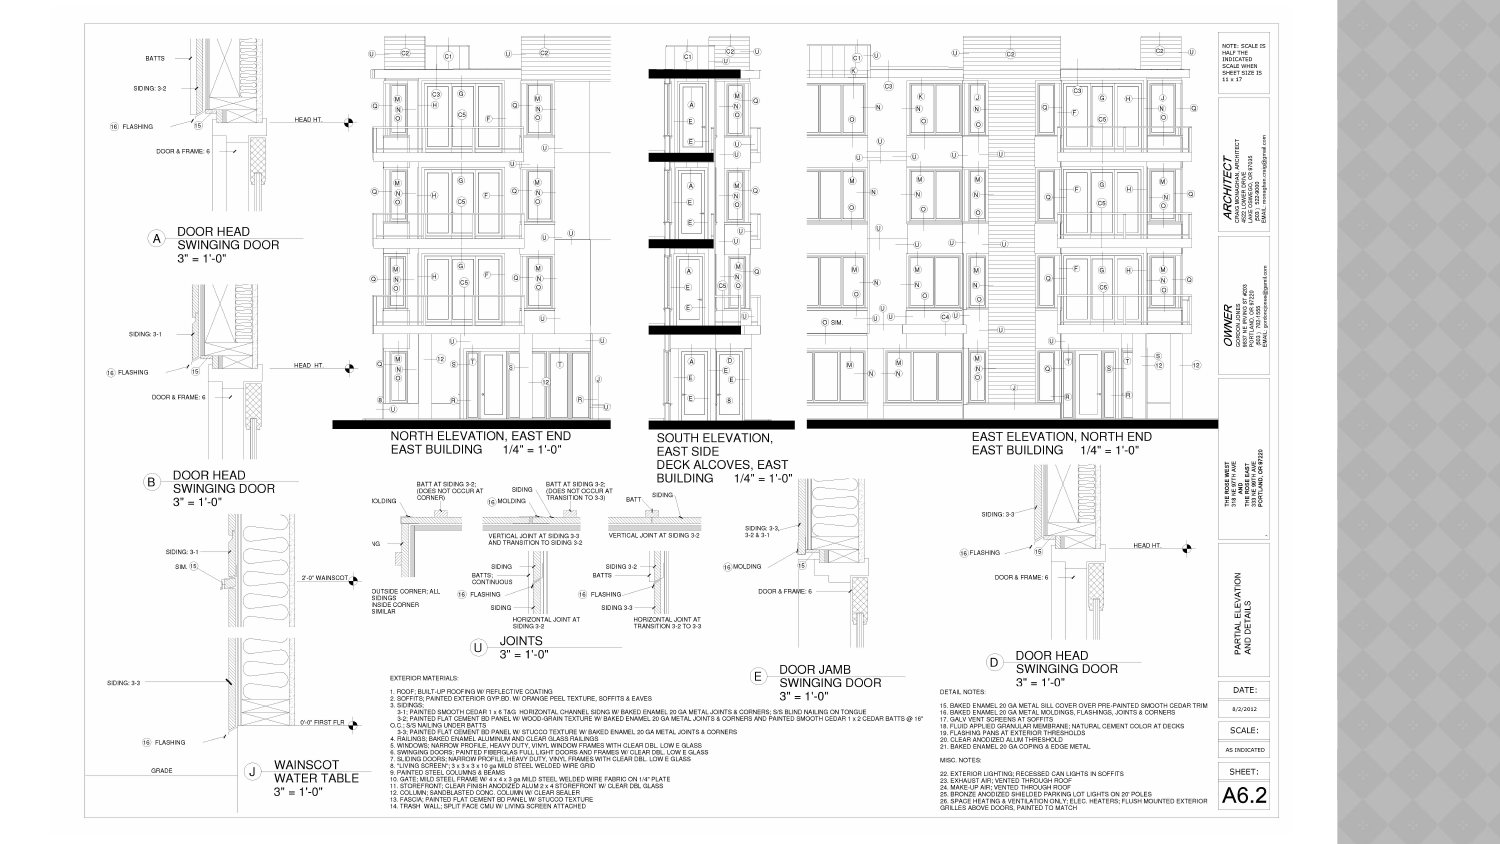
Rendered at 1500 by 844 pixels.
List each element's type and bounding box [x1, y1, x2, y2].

picture [49, 6, 1293, 835]
